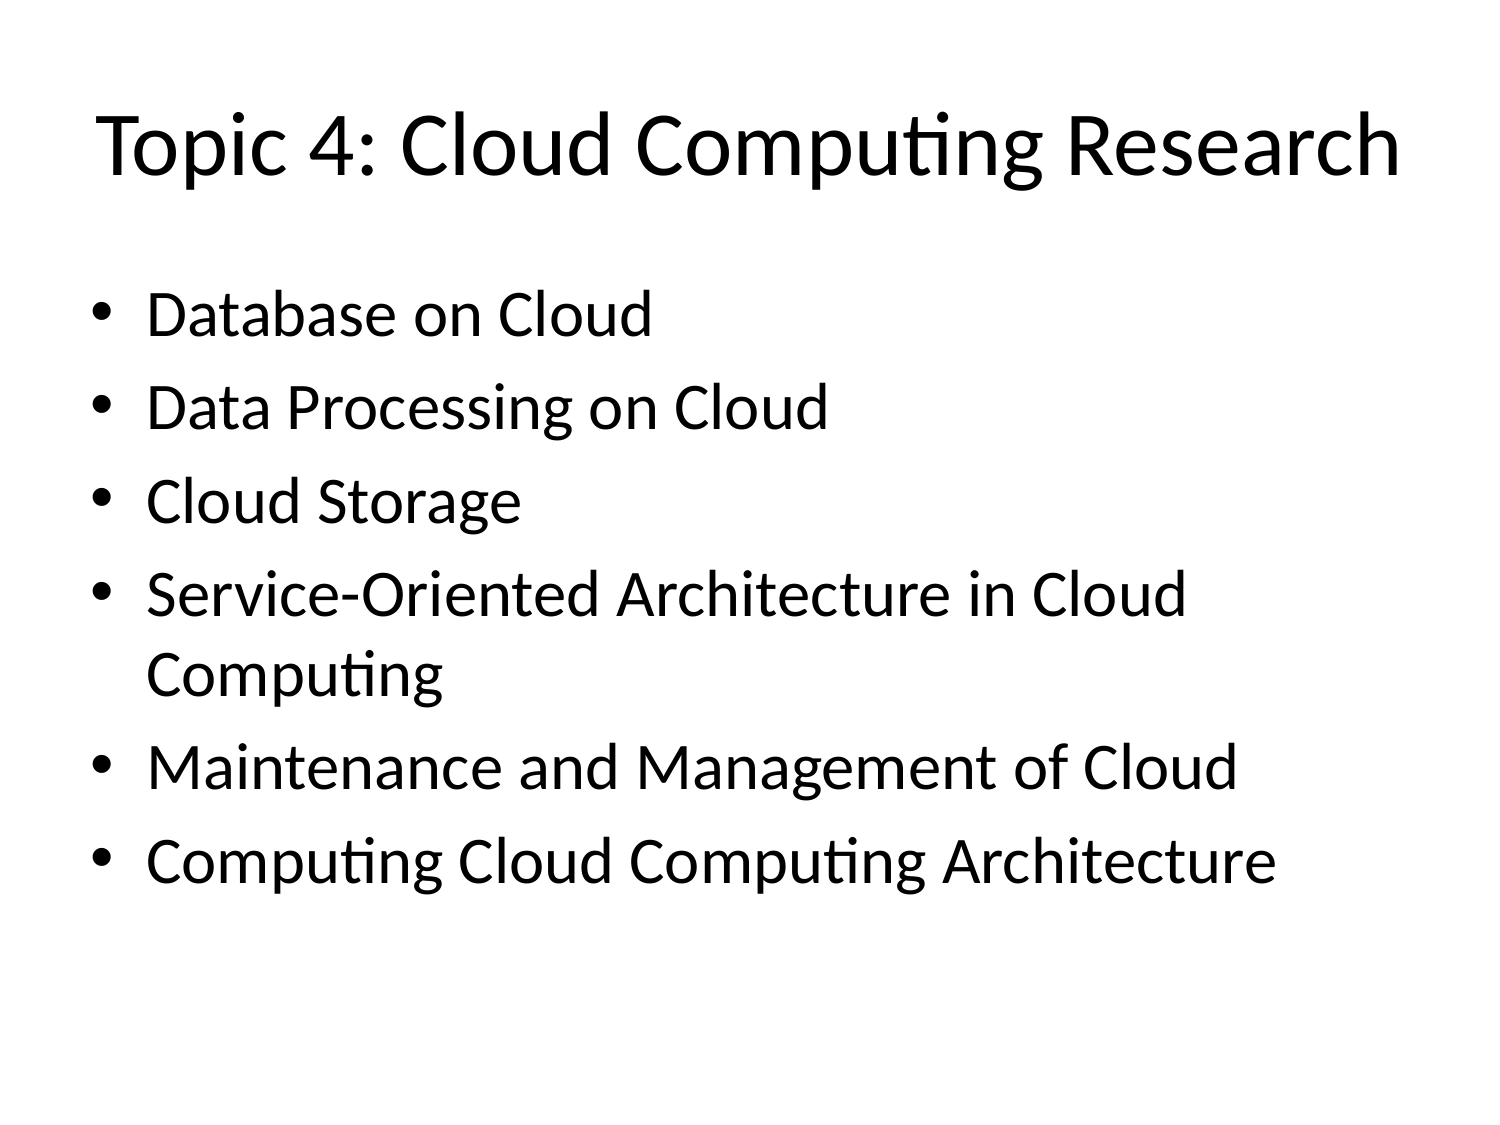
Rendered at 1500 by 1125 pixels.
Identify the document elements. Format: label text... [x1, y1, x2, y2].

list Database on Cloud Data Processing on Cloud Cloud Storage Service-Oriented Architecture in Cloud Computing Maintenance and Management of Cloud Computing Cloud Computing Architecture [75, 262, 1425, 1005]
title Topic 4: Cloud Computing Research [75, 45, 1425, 233]
